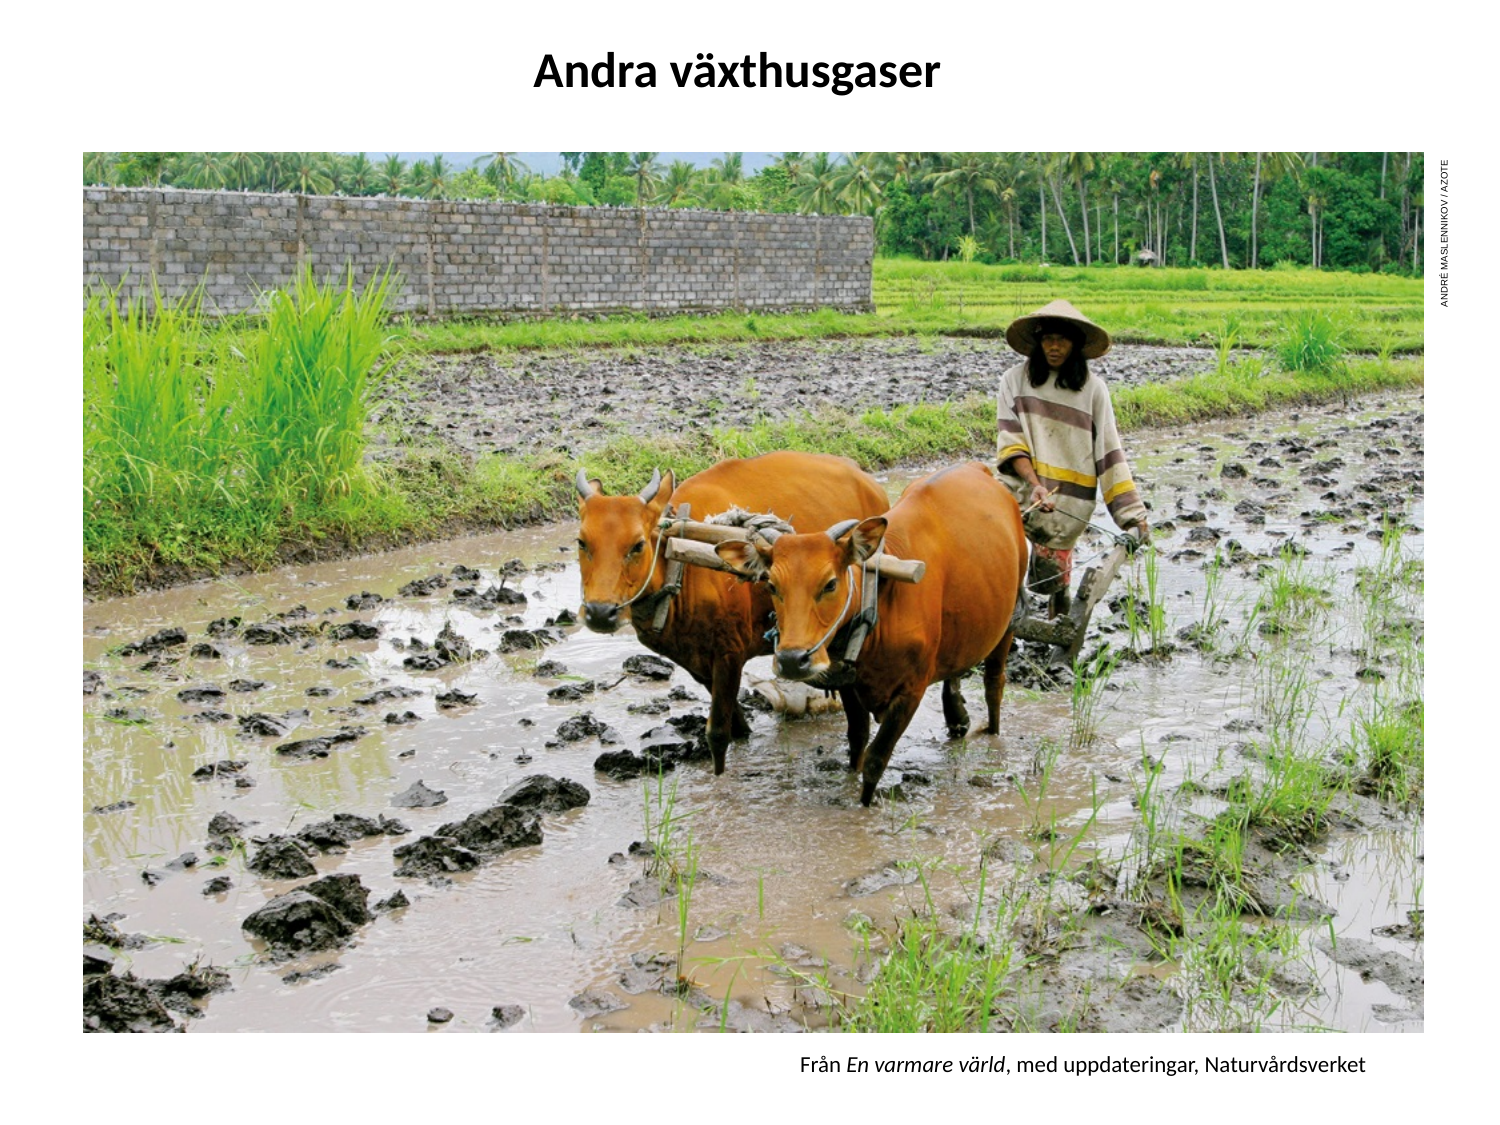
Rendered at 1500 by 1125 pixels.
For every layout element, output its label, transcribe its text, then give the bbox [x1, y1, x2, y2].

text_box ANDRÉ MASLENNIKOV / AZOTE [1428, 144, 1464, 322]
picture [82, 152, 1425, 1033]
text_box Andra växthusgaser [301, 30, 1174, 106]
text_box Från En varmare värld, med uppdateringar, Naturvårdsverket [785, 1042, 1464, 1085]
